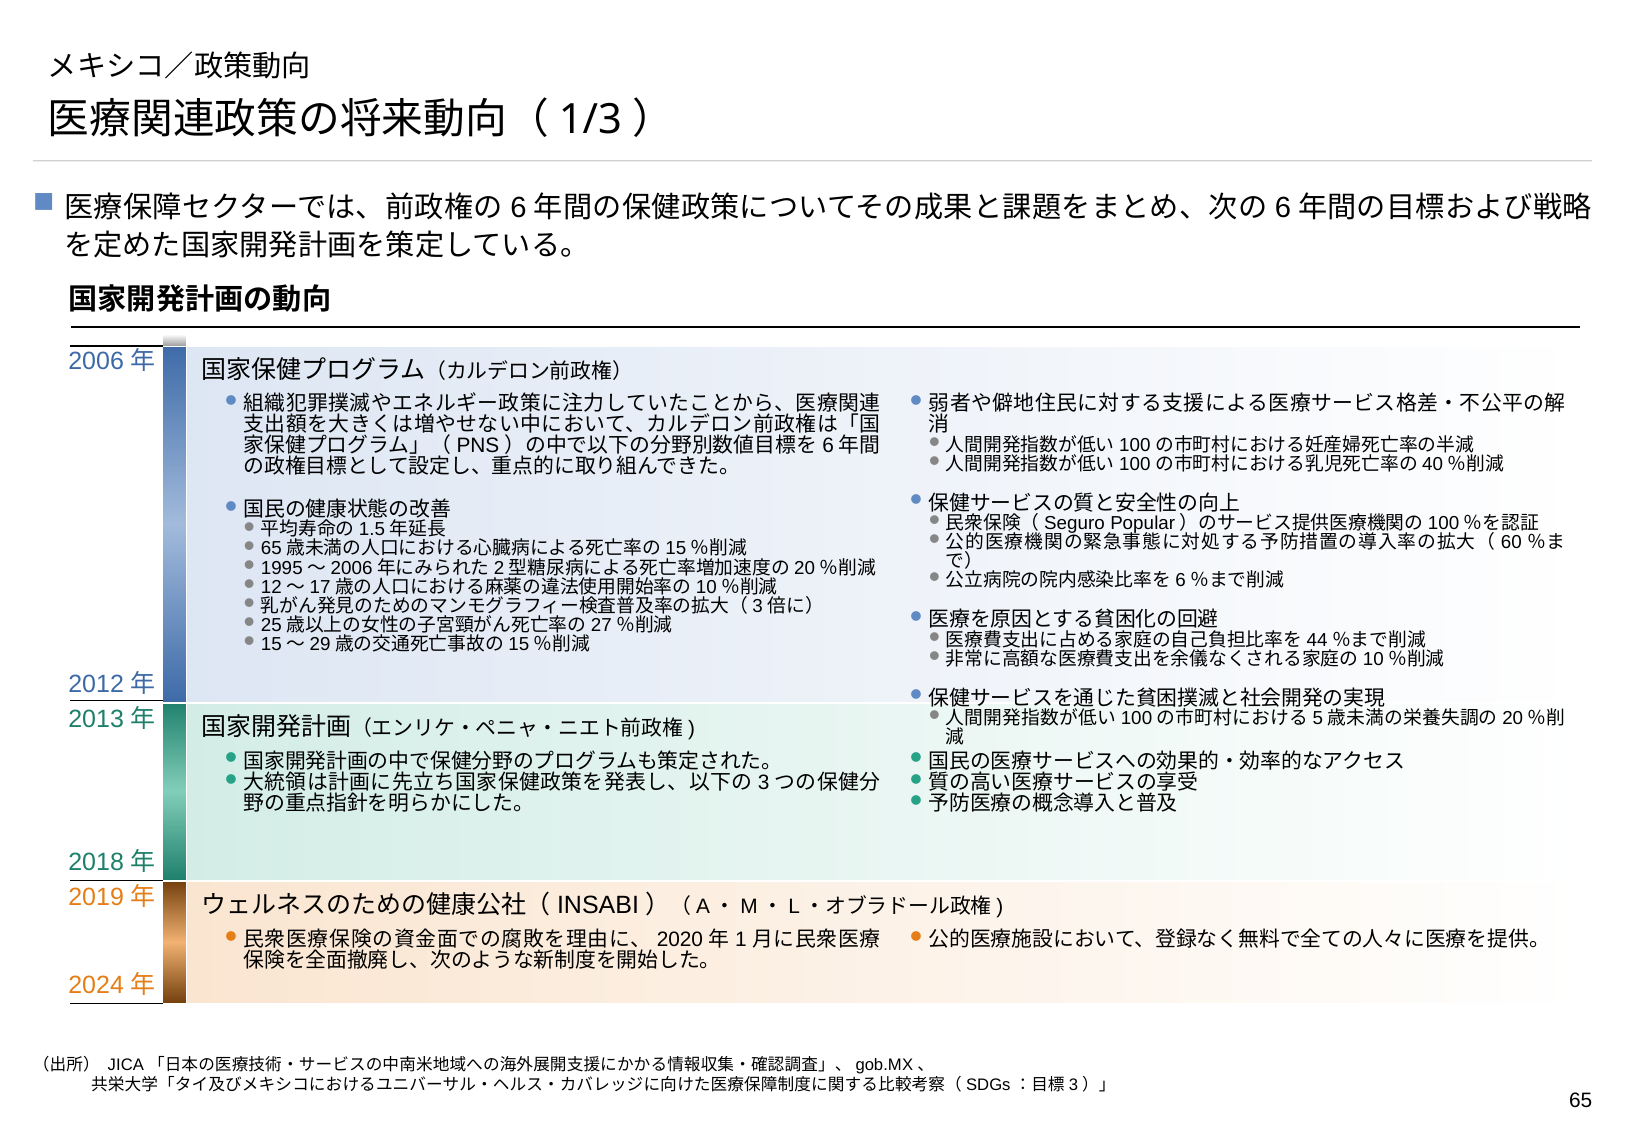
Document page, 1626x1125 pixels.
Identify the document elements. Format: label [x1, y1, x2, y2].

text_box [32, 1070, 1474, 1094]
text_box [68, 279, 1581, 328]
title [32, 30, 1593, 90]
text_box [68, 334, 1581, 1004]
list [32, 90, 1593, 149]
text_box [32, 184, 1593, 262]
